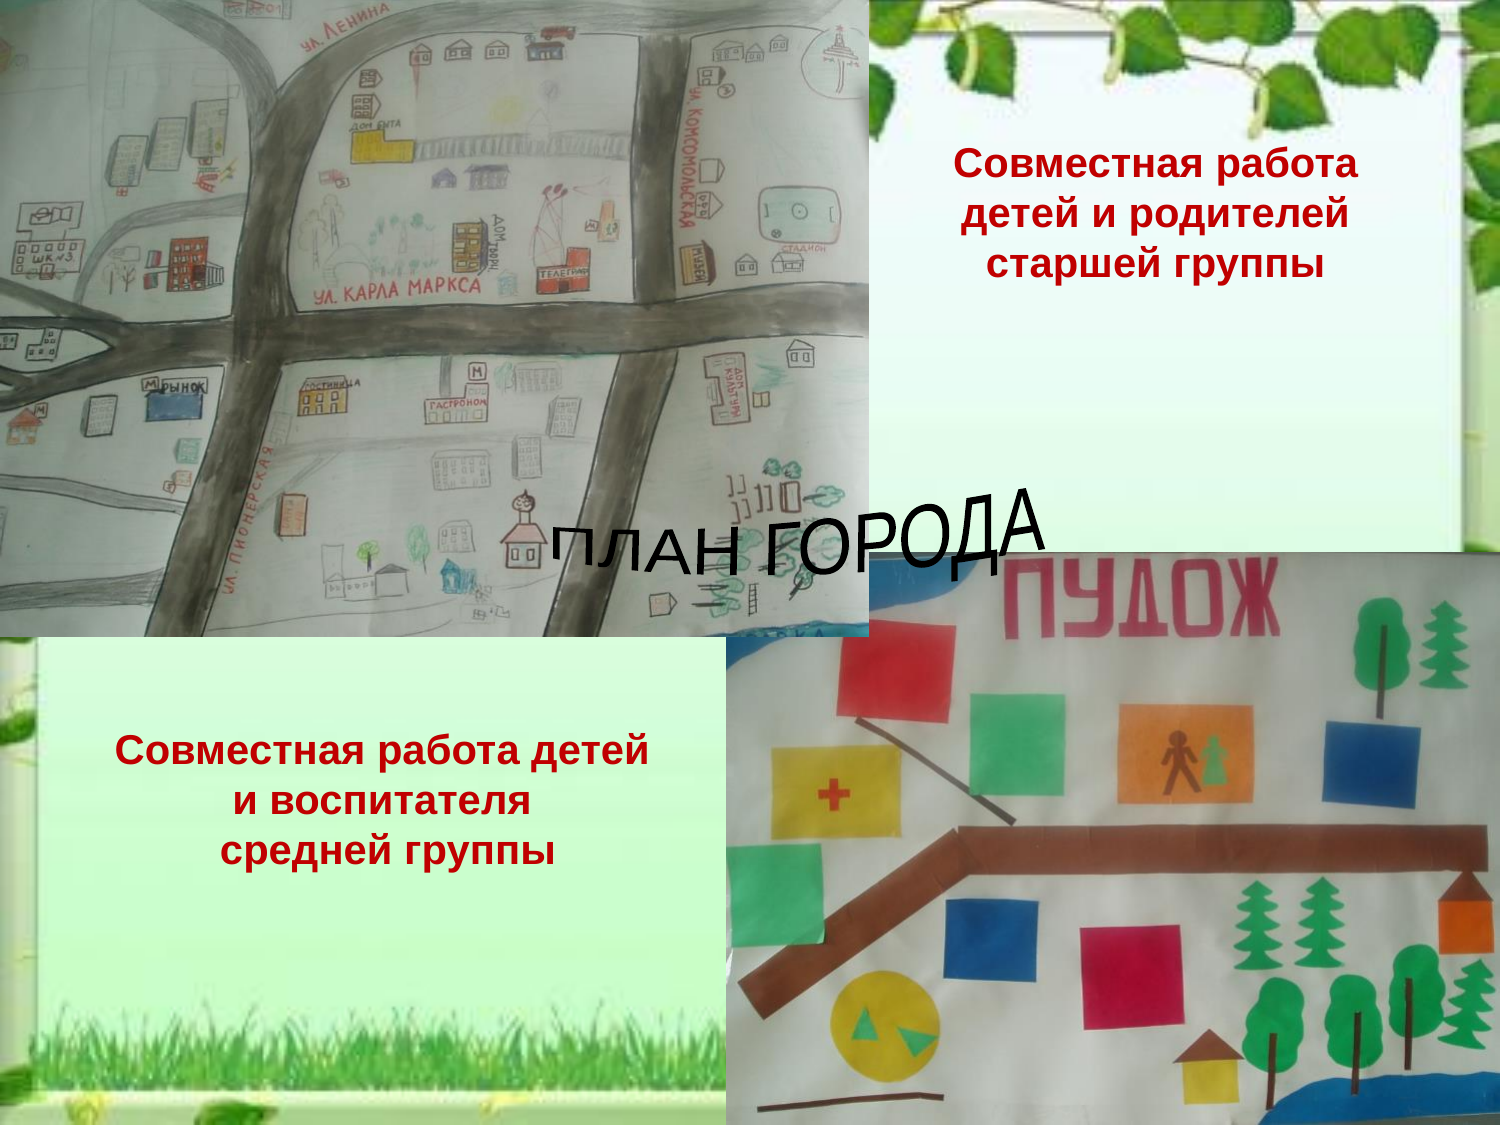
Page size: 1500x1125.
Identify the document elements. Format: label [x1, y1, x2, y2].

text_box [0, 0, 1500, 1125]
